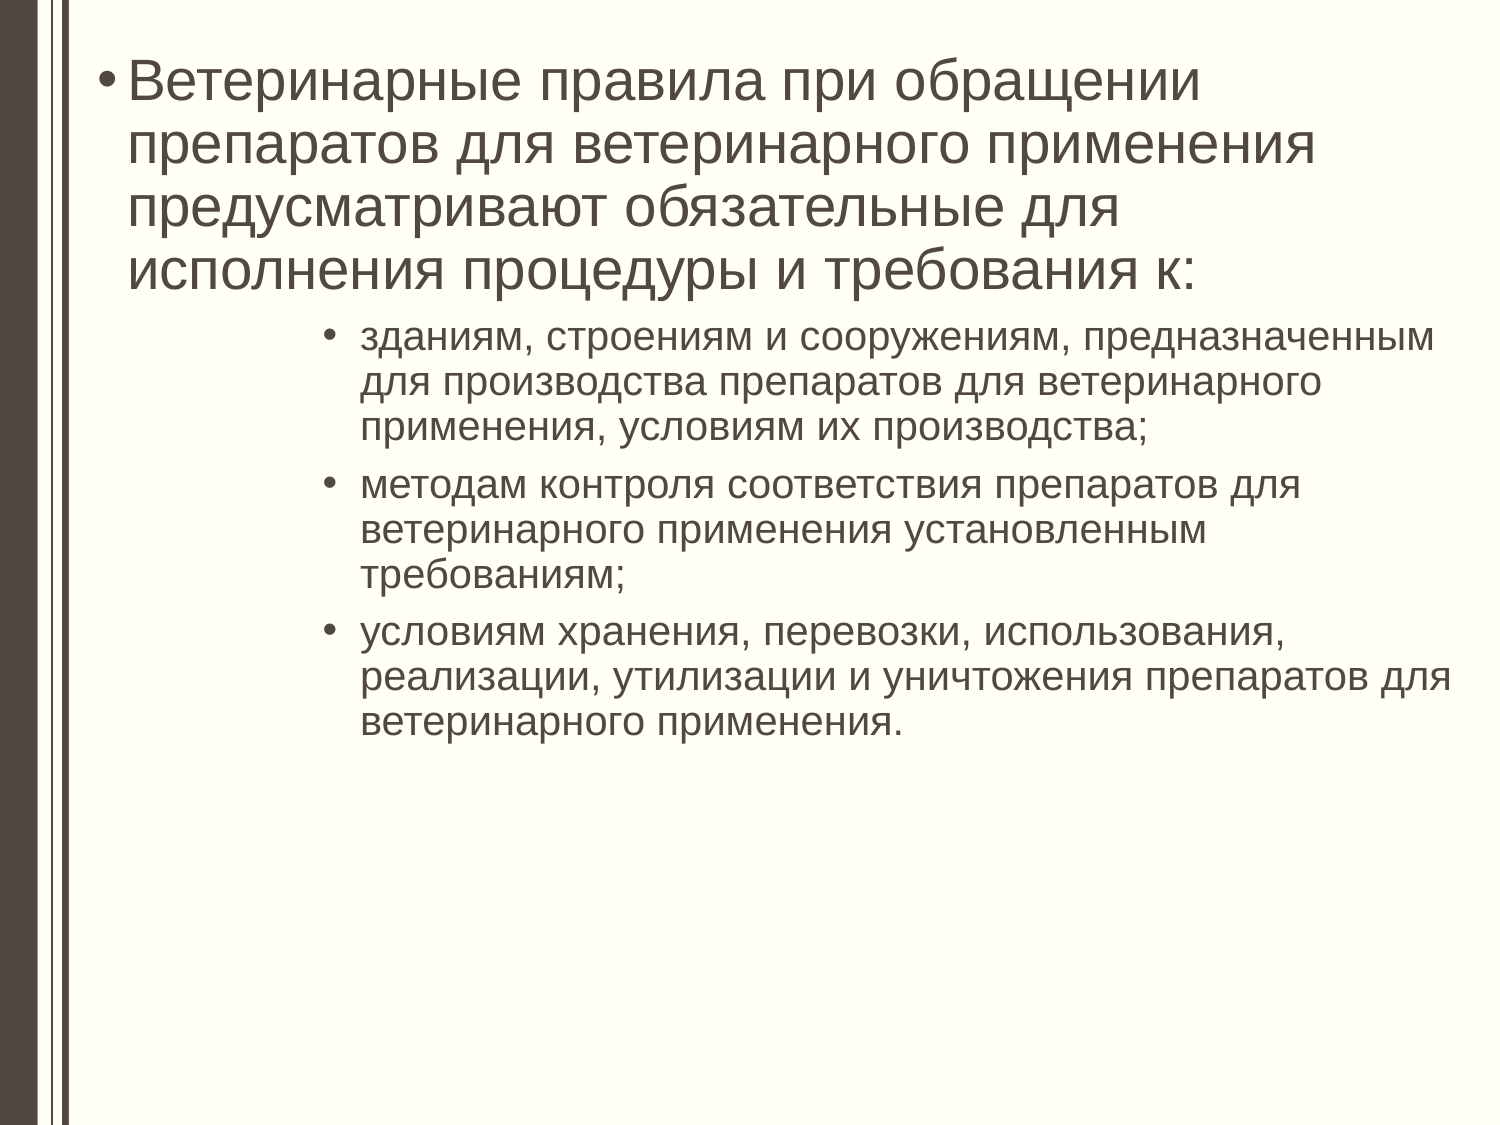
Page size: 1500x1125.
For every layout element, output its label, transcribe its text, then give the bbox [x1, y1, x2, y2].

list Ветеринарные правила при обращении препаратов для ветеринарного применения предусматривают обязательные для исполнения процедуры и требования к: зданиям, строениям и сооружениям, предназначенным для производства препаратов для ветеринарного применения, условиям их производства; методам контроля соответствия препаратов для ветеринарного применения установленным требованиям; условиям хранения, перевозки, использования, реализации, утилизации и уничтожения препаратов для ветеринарного применения. [97, 42, 1457, 1067]
